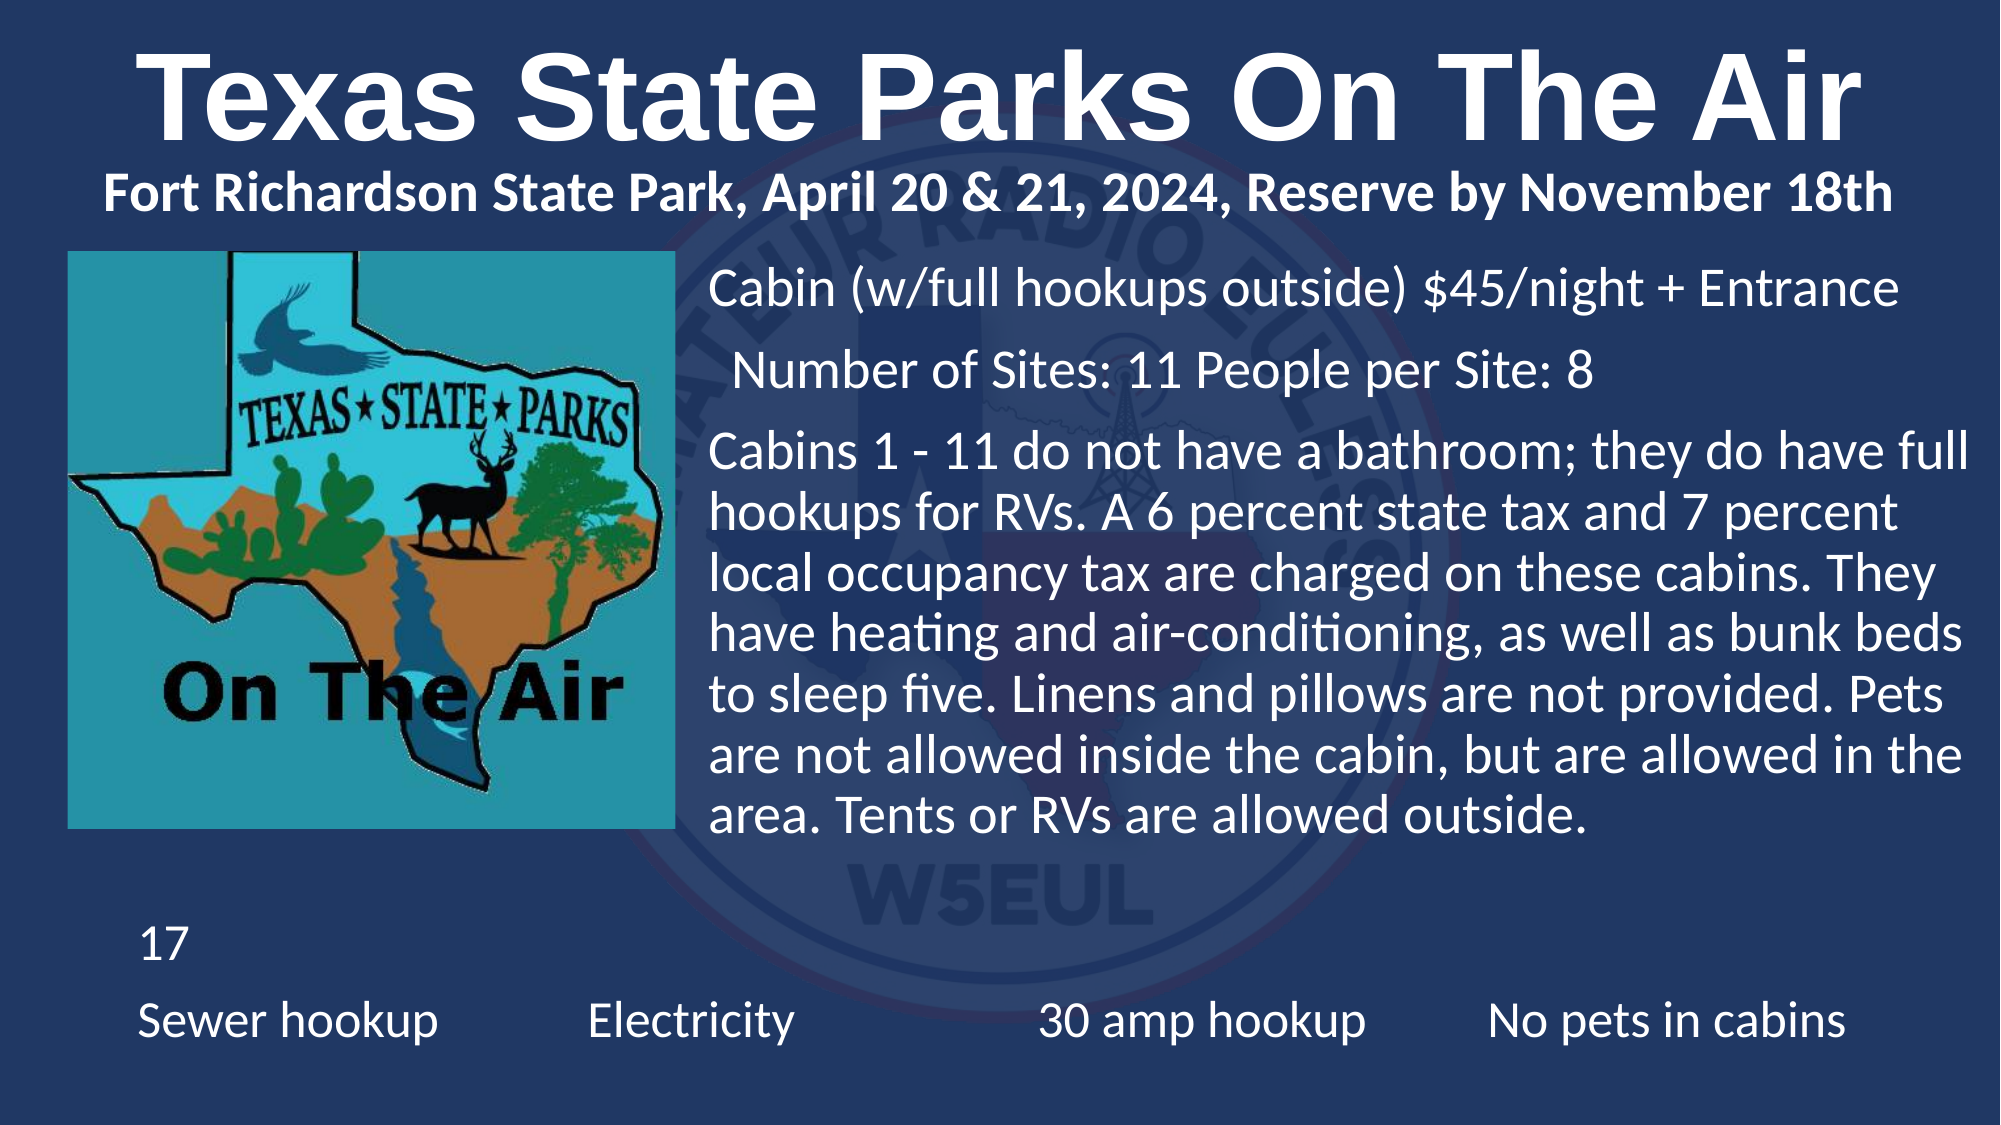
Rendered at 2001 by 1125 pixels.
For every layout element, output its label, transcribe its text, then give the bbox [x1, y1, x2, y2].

text_box Texas State Parks On The Air [58, 7, 1942, 154]
list Fort Richardson State Park, April 20 & 21, 2024, Reserve by November 18th [1536, 154, 1958, 207]
title Cabin (w/full hookups outside) $45/night + Entrance Number of Sites: 11 People per Site: 8 Cabins 1 - 11 do not have a bathroom; they do have full hookups for RVs. A 6 percent state tax and 7 percent local occupancy tax are charged on these cabins. They have heating and air-conditioning, as well as bunk beds to sleep five. Linens and pillows are not provided. Pets are not allowed inside the cabin, but are allowed in the area. Tents or RVs are allowed outside. [1536, 207, 1986, 897]
picture [67, 27, 1536, 1098]
list Fort Richardson State Park, April 20 & 21, 2024, Reserve by November 18th [42, 154, 464, 233]
slide_number 17 Sewer hookup Electricity 30 amp hookup No pets in cabins [129, 907, 464, 1057]
slide_number 17 Sewer hookup Electricity 30 amp hookup No pets in cabins [1536, 907, 1871, 1057]
